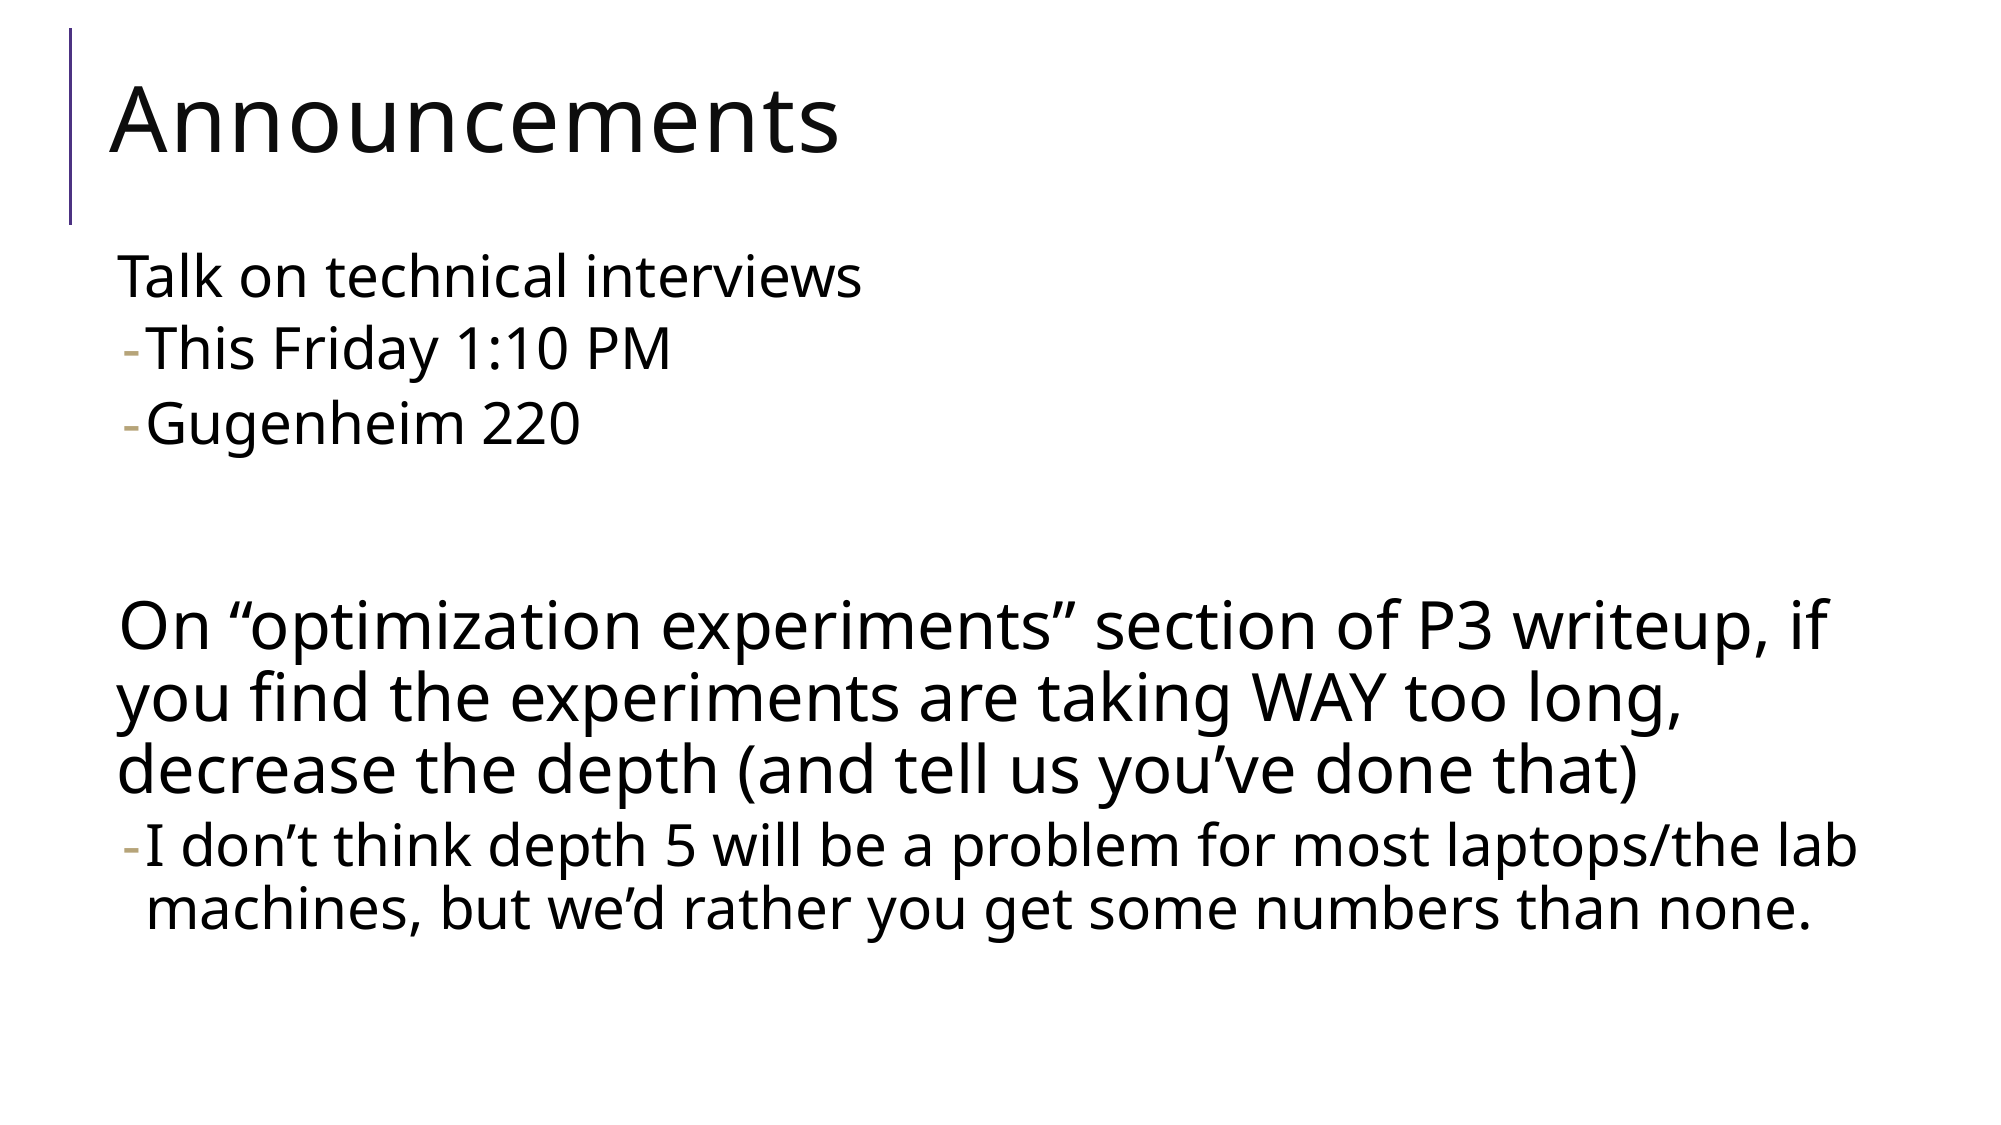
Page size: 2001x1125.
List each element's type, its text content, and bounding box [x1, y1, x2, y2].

list Talk on technical interviews This Friday 1:10 PM Gugenheim 220 On “optimization experiments” section of P3 writeup, if you find the experiments are taking WAY too long, decrease the depth (and tell us you’ve done that) I don’t think depth 5 will be a problem for most laptops/the lab machines, but we’d rather you get some numbers than none. [94, 240, 1930, 1035]
title Announcements [94, 43, 1930, 210]
